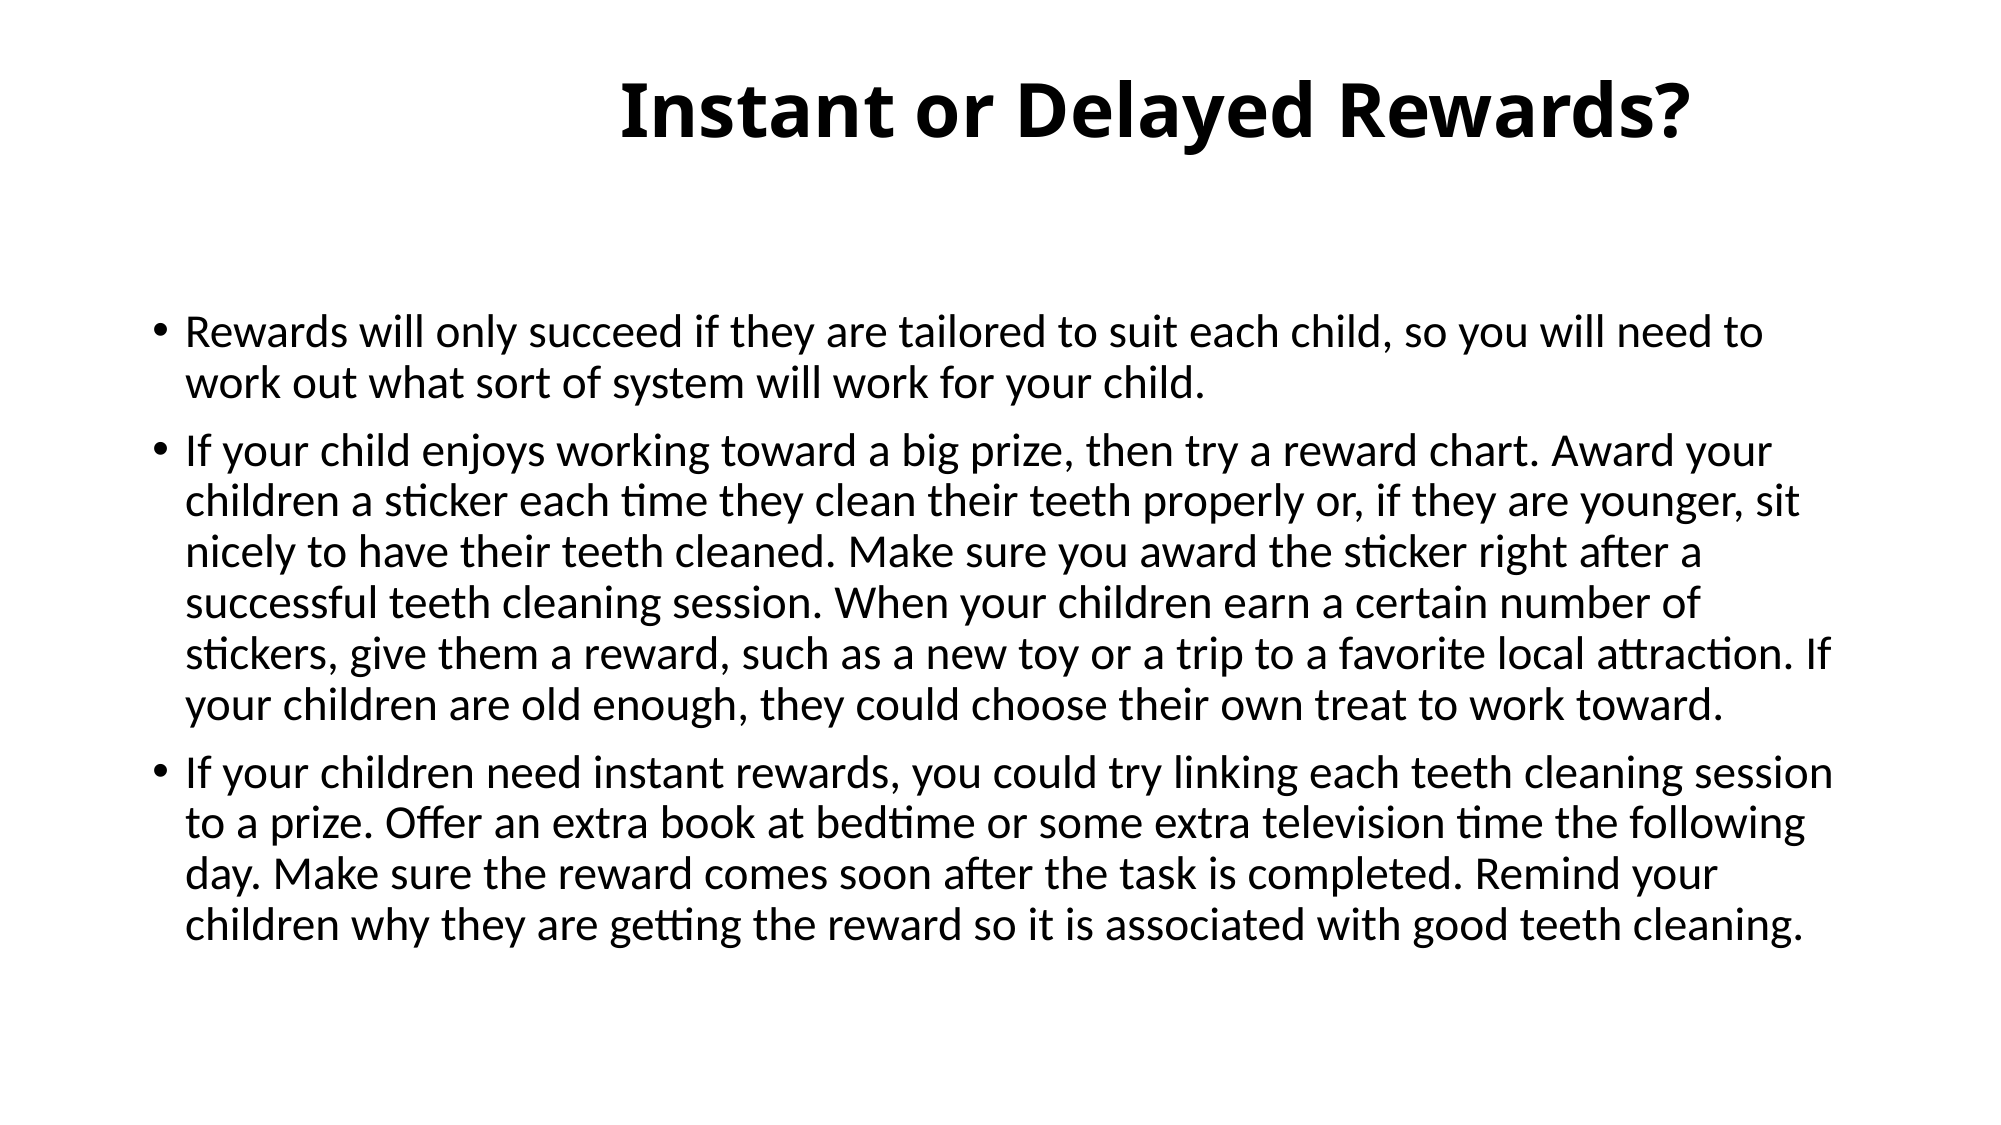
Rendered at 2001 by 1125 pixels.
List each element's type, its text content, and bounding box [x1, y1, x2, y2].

list Rewards will only succeed if they are tailored to suit each child, so you will need to work out what sort of system will work for your child. If your child enjoys working toward a big prize, then try a reward chart. Award your children a sticker each time they clean their teeth properly or, if they are younger, sit nicely to have their teeth cleaned. Make sure you award the sticker right after a successful teeth cleaning session. When your children earn a certain number of stickers, give them a reward, such as a new toy or a trip to a favorite local attraction. If your children are old enough, they could choose their own treat to work toward. If your children need instant rewards, you could try linking each teeth cleaning session to a prize. Offer an extra book at bedtime or some extra television time the following day. Make sure the reward comes soon after the task is completed. Remind your children why they are getting the reward so it is associated with good teeth cleaning. [137, 299, 1863, 1014]
title Instant or Delayed Rewards? [137, 59, 1863, 278]
